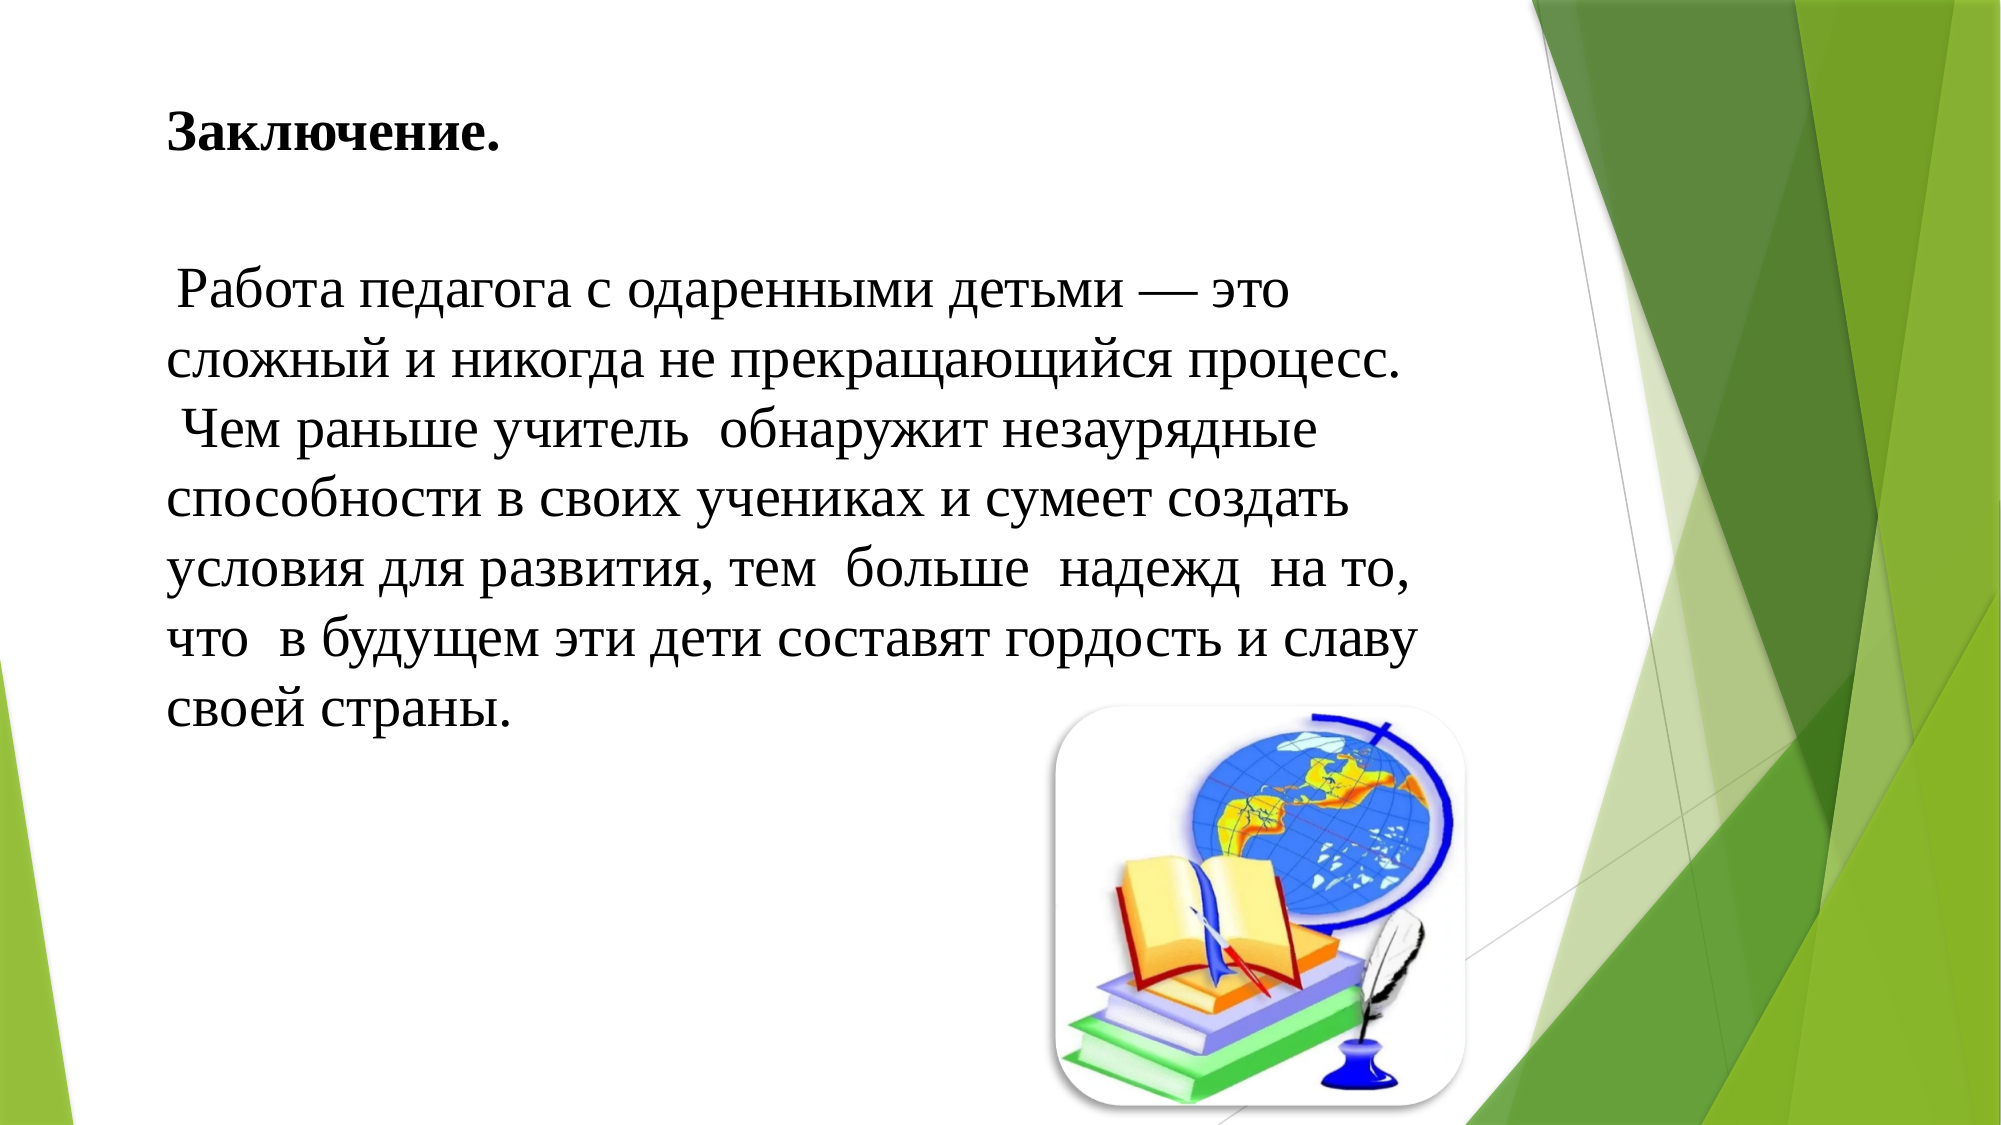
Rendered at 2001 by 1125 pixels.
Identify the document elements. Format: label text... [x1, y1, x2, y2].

text_box Работа педагога с одаренными детьми — это сложный и никогда не прекращающийся процесс. Чем раньше учитель обнаружит незаурядные способности в своих учениках и сумеет создать условия для развития, тем больше надежд на то, что в будущем эти дети составят гордость и славу своей страны. [152, 241, 1520, 746]
picture [1036, 696, 1477, 1125]
text_box Заключение. [152, 84, 966, 170]
